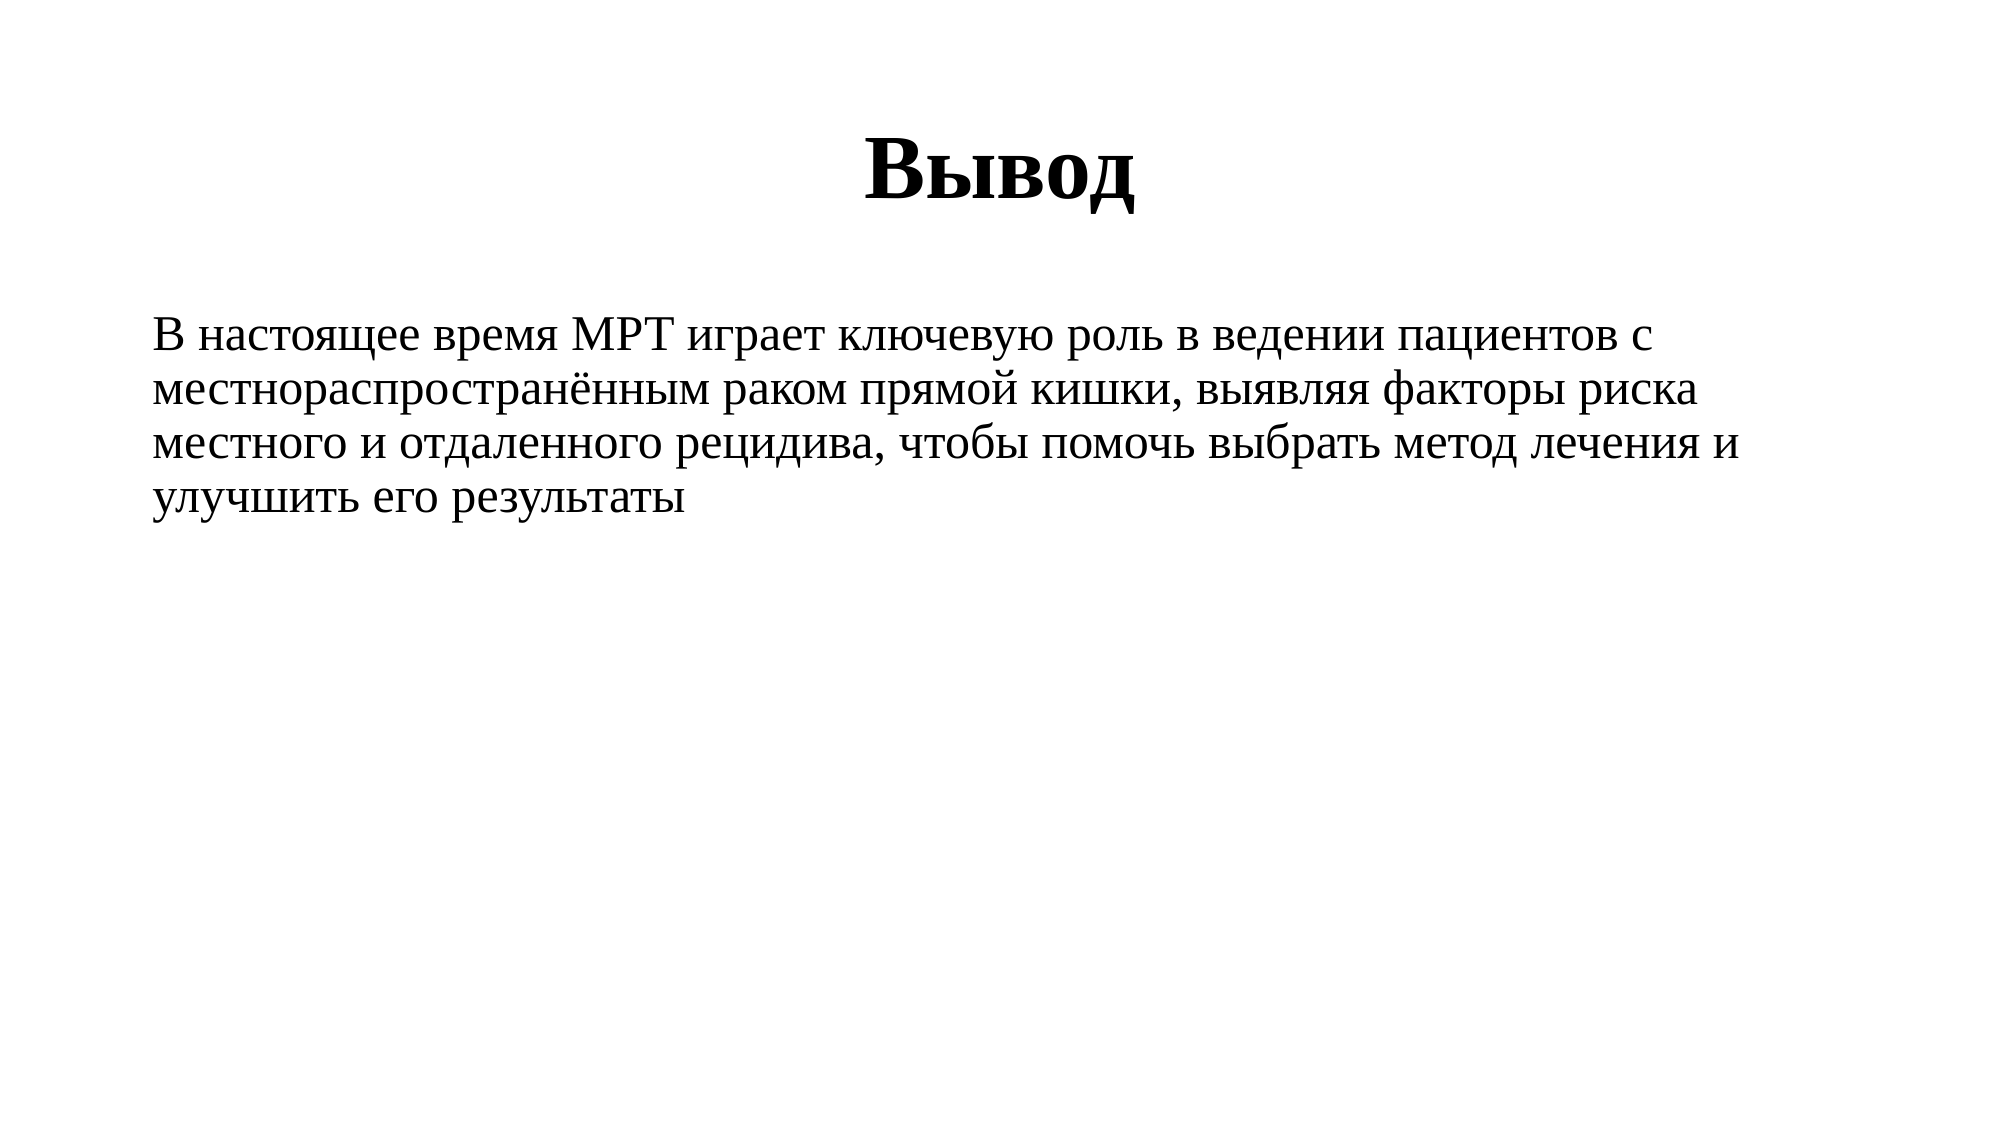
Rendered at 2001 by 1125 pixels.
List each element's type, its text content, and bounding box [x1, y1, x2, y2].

list В настоящее время МРТ играет ключевую роль в ведении пациентов с местнораспространённым раком прямой кишки, выявляя факторы риска местного и отдаленного рецидива, чтобы помочь выбрать метод лечения и улучшить его результаты [137, 299, 1863, 1014]
title Вывод [137, 59, 1863, 278]
